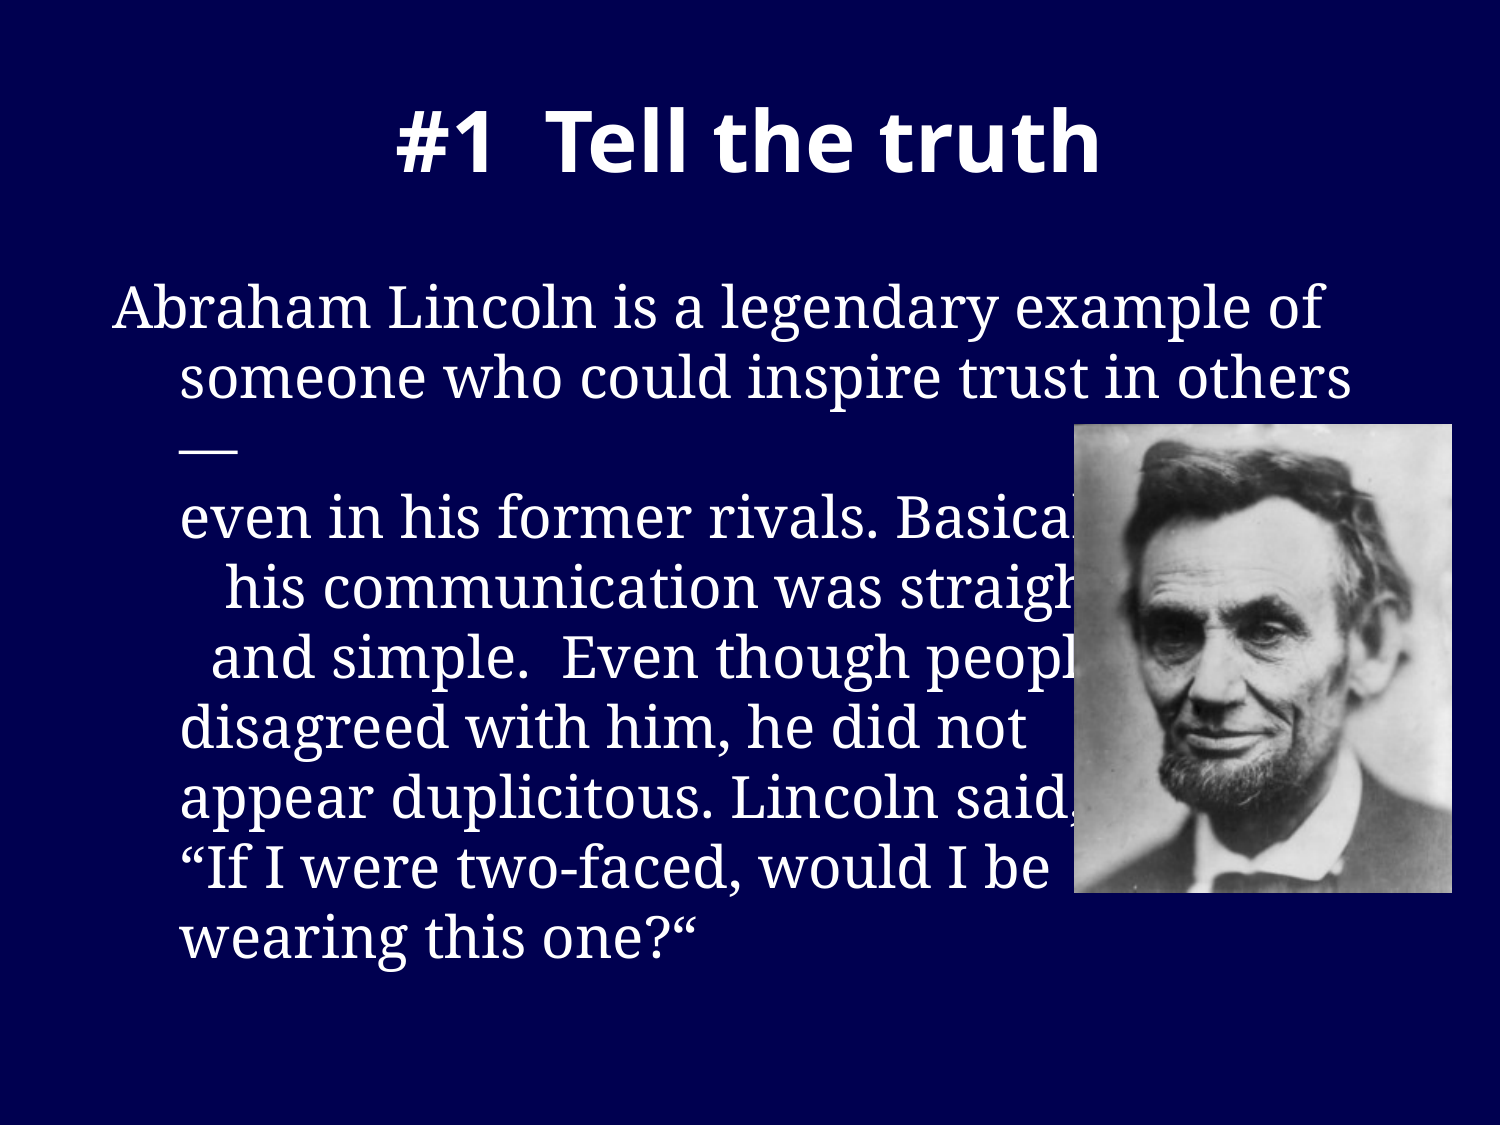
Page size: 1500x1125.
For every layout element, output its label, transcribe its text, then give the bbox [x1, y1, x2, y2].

list Abraham Lincoln is a legendary example of someone who could inspire trust in others — even in his former rivals. Basically, his communication was straight and simple. Even though people disagreed with him, he did not appear duplicitous. Lincoln said, “If I were two-faced, would I be wearing this one?“ [74, 262, 1426, 1036]
picture [1074, 424, 1452, 893]
title #1 Tell the truth [75, 45, 1425, 233]
